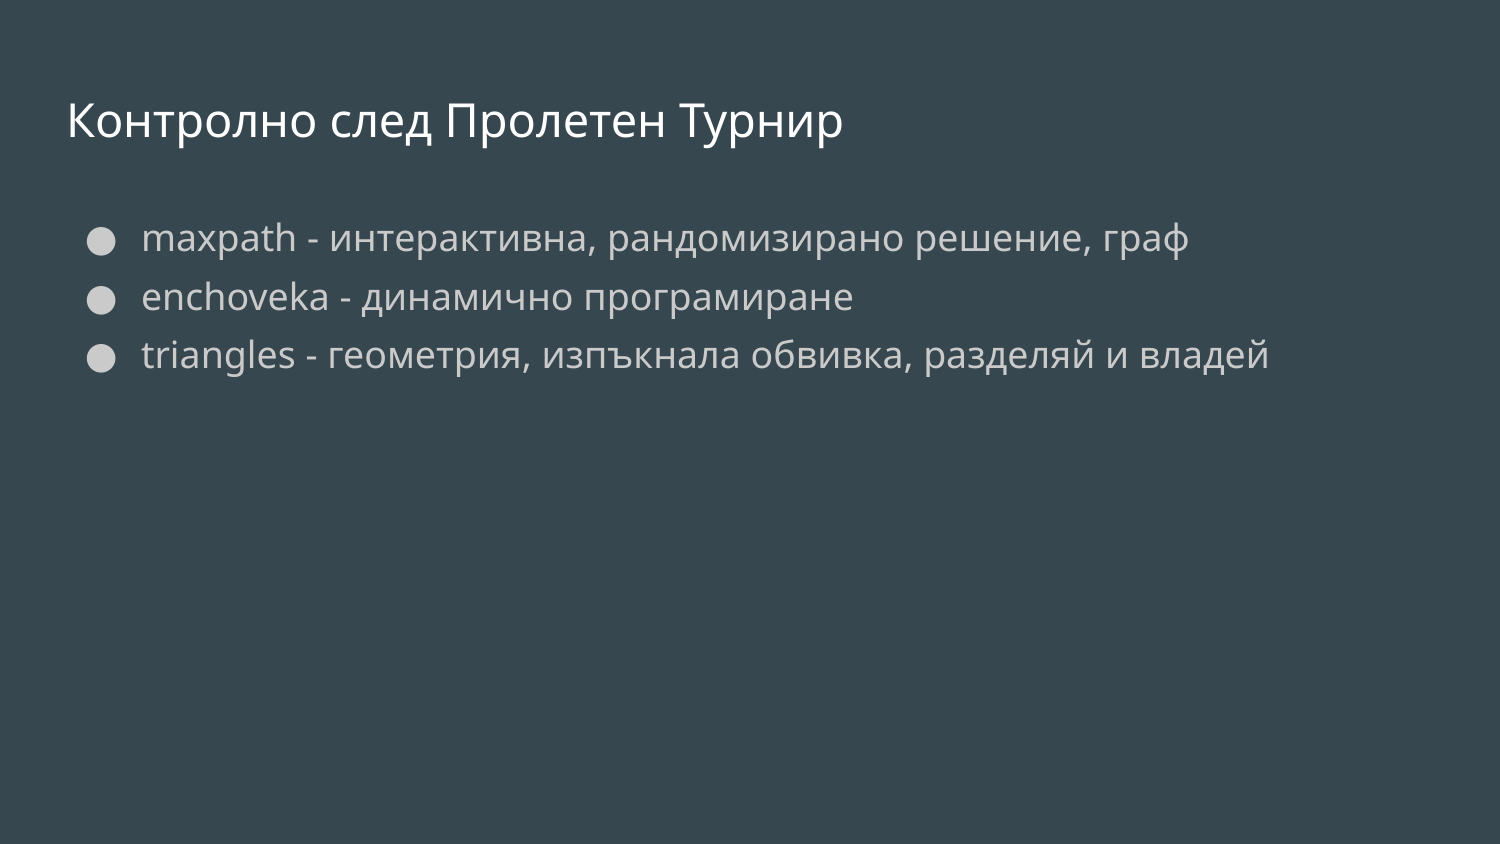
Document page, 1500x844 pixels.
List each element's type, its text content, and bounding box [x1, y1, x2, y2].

list maxpath - интерактивна, рандомизирано решение, граф enchoveka - динамично програмиране triangles - геометрия, изпъкнала обвивка, разделяй и владей [51, 189, 1449, 750]
title Контролно след Пролетен Турнир [51, 72, 1449, 167]
